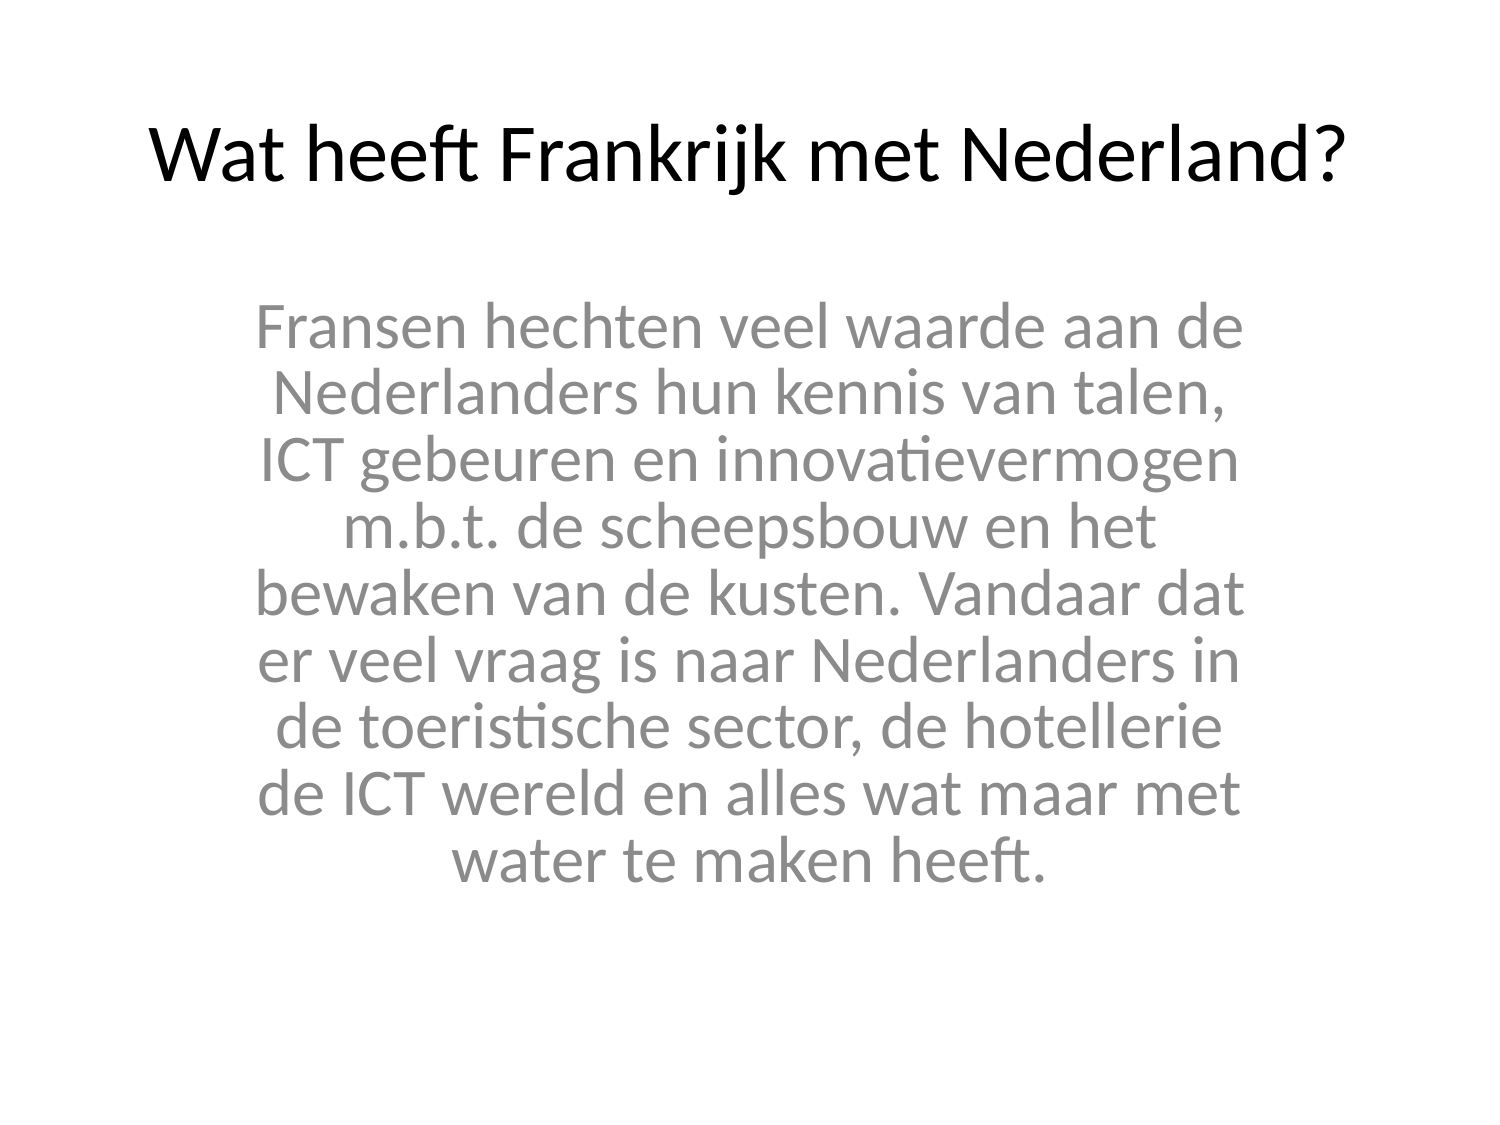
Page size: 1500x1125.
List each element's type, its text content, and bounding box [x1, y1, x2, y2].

subtitle Fransen hechten veel waarde aan de Nederlanders hun kennis van talen, ICT gebeuren en innovatievermogen m.b.t. de scheepsbouw en het bewaken van de kusten. Vandaar dat er veel vraag is naar Nederlanders in de toeristische sector, de hotellerie de ICT wereld en alles wat maar met water te maken heeft. [225, 290, 1275, 925]
title Wat heeft Frankrijk met Nederland? [112, 78, 1388, 244]
